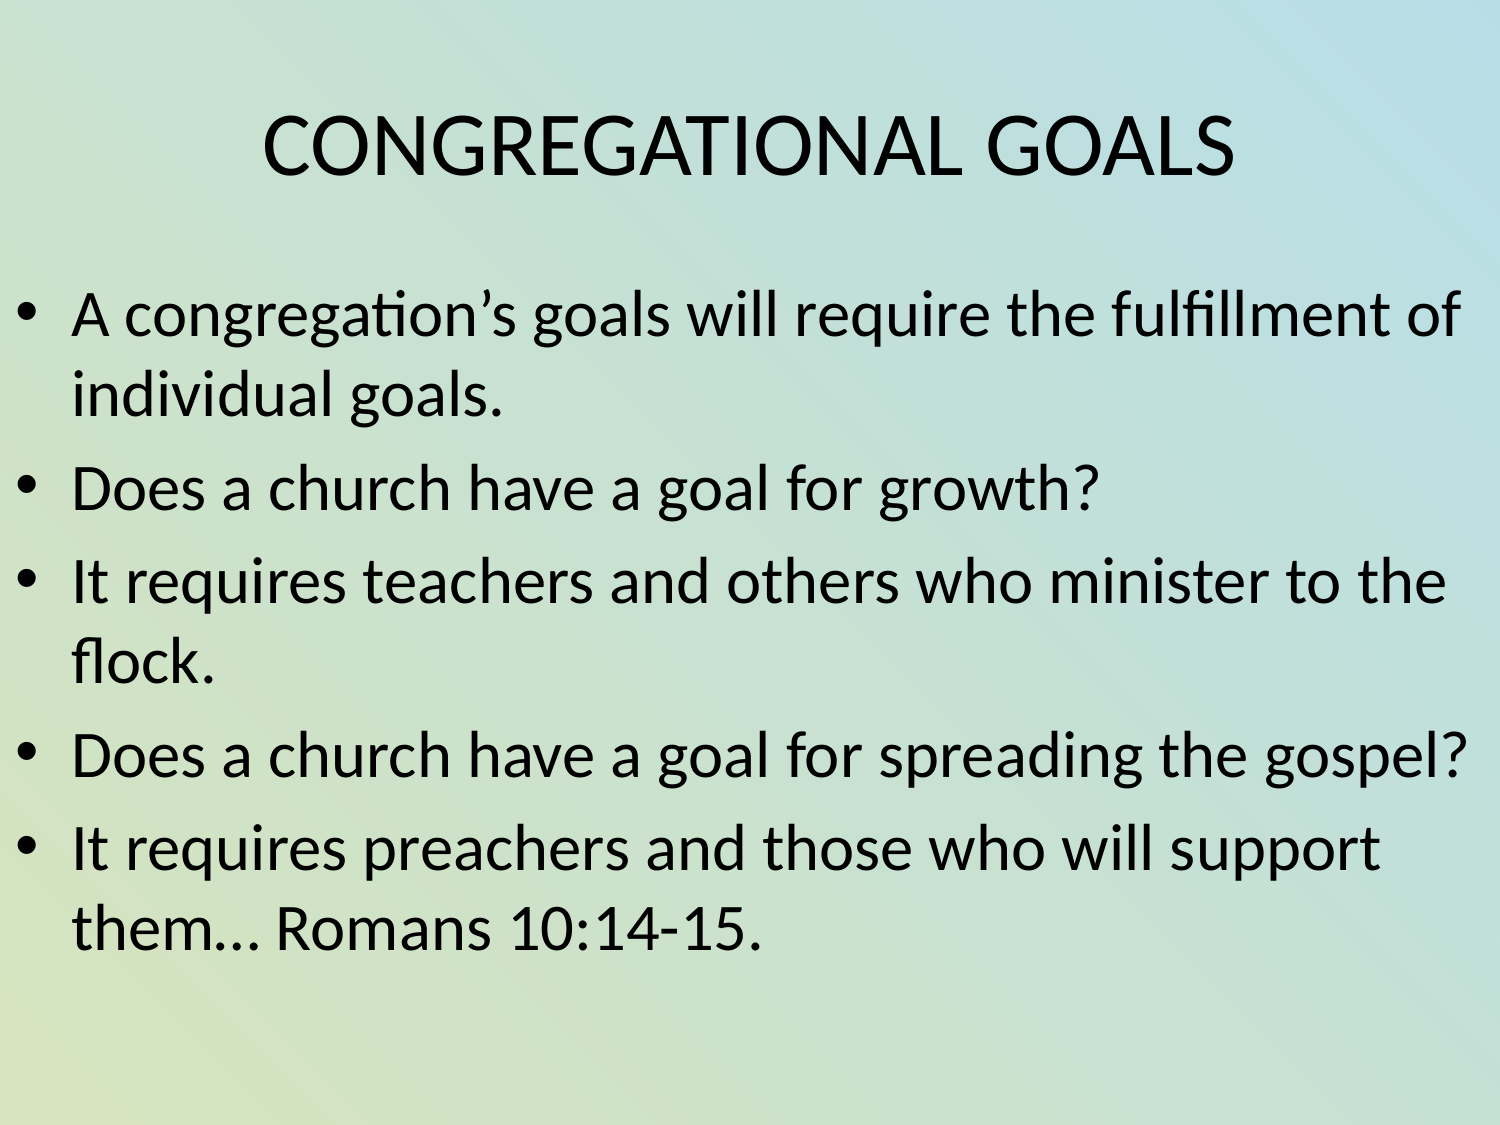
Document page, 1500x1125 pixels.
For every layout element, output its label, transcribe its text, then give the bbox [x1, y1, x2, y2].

list A congregation’s goals will require the fulfillment of individual goals. Does a church have a goal for growth? It requires teachers and others who minister to the flock. Does a church have a goal for spreading the gospel? It requires preachers and those who will support them… Romans 10:14-15. [0, 262, 1500, 1113]
title CONGREGATIONAL GOALS [75, 45, 1425, 233]
